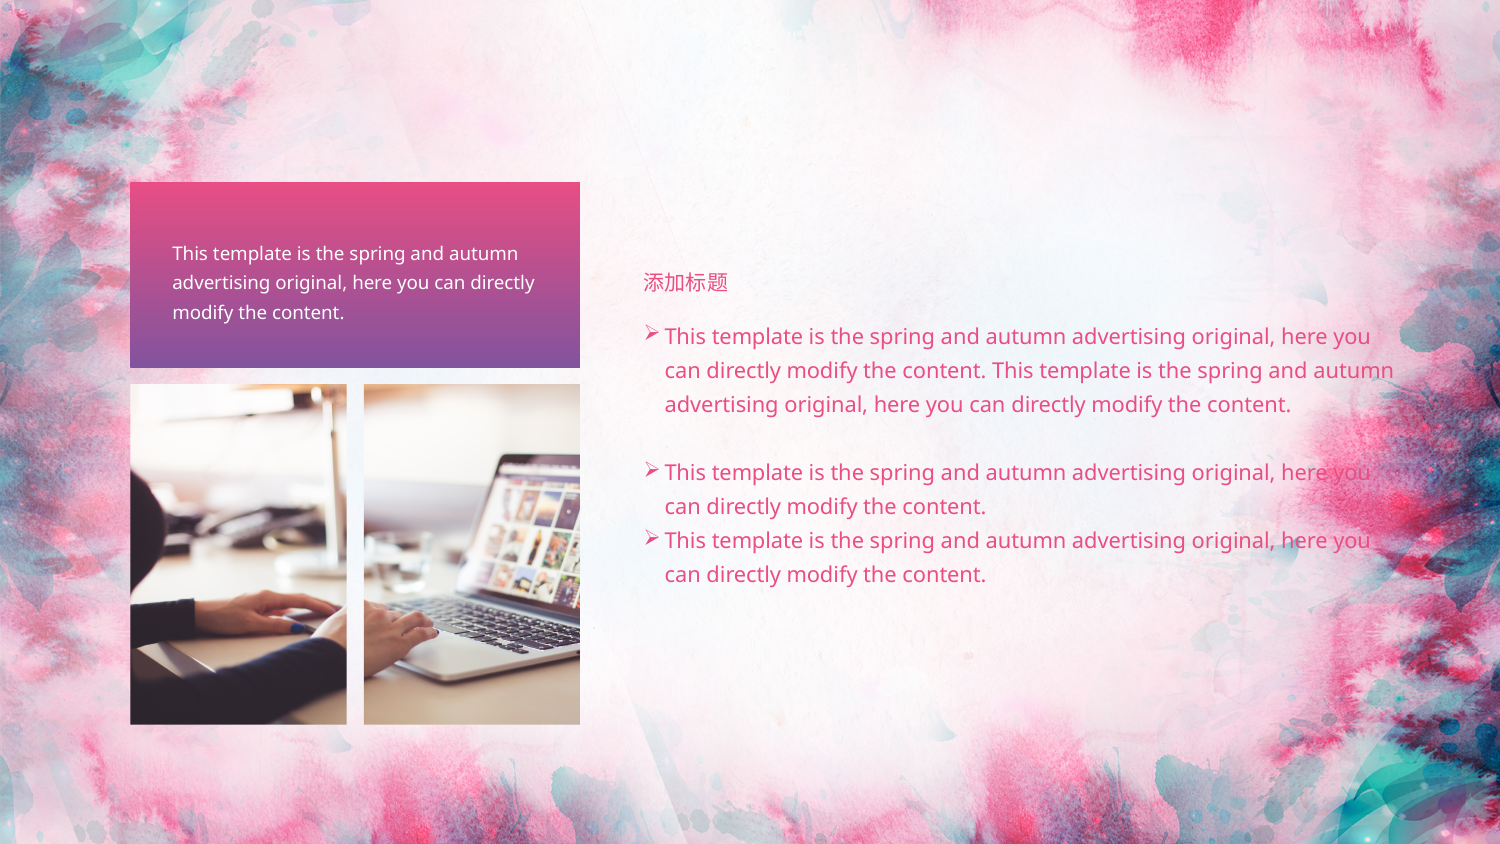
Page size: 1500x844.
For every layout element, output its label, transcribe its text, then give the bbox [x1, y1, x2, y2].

text_box [129, 383, 348, 726]
text_box This template is the spring and autumn advertising original, here you can directly modify the content. [157, 227, 553, 331]
text_box 添加标题 [628, 261, 764, 303]
text_box [363, 383, 581, 726]
text_box This template is the spring and autumn advertising original, here you can directly modify the content. This template is the spring and autumn advertising original, here you can directly modify the content. This template is the spring and autumn advertising original, here you can directly modify the content. This template is the spring and autumn advertising original, here you can directly modify the content. [628, 307, 1412, 629]
text_box [129, 182, 581, 369]
picture [0, 0, 1500, 844]
